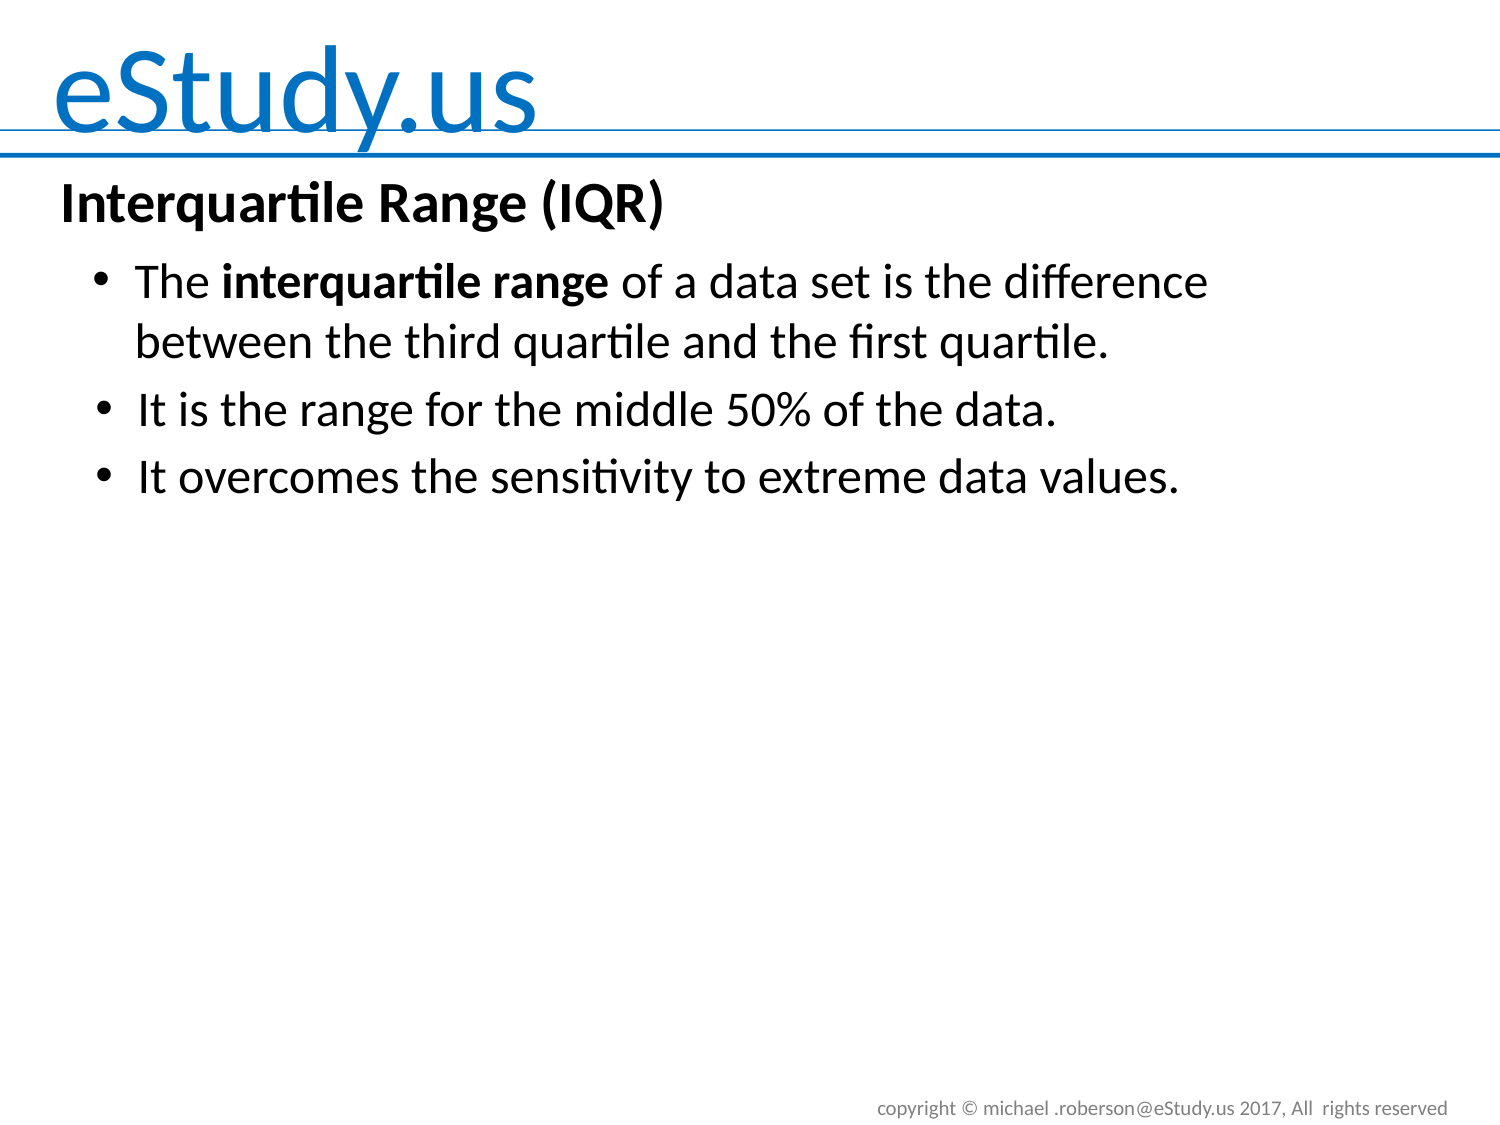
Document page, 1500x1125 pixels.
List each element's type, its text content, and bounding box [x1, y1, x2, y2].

text_box The interquartile range of a data set is the difference between the third quartile and the first quartile. [77, 252, 1347, 365]
title Interquartile Range (IQR) [45, 157, 712, 237]
text_box It overcomes the sensitivity to extreme data values. [80, 437, 1340, 511]
text_box It is the range for the middle 50% of the data. [80, 369, 1343, 445]
